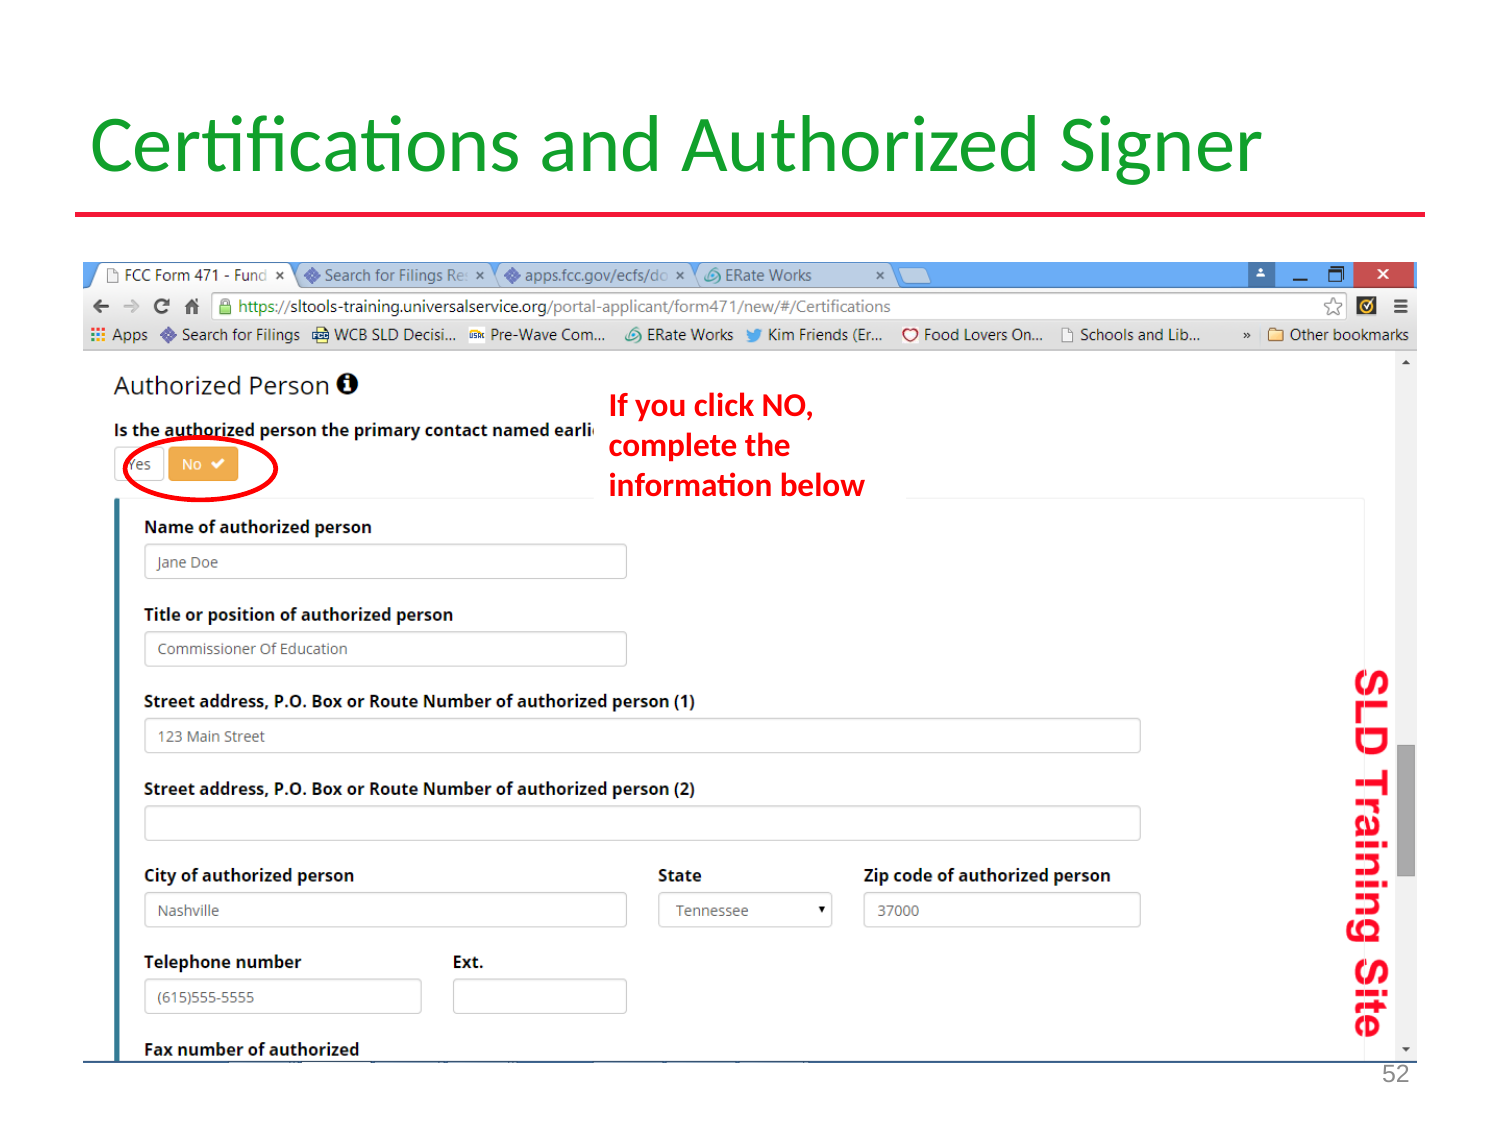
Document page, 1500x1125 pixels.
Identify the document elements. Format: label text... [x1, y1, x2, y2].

picture [83, 262, 1417, 1063]
slide_number 52 [1074, 1042, 1425, 1103]
title Certifications and Authorized Signer [75, 45, 1425, 233]
